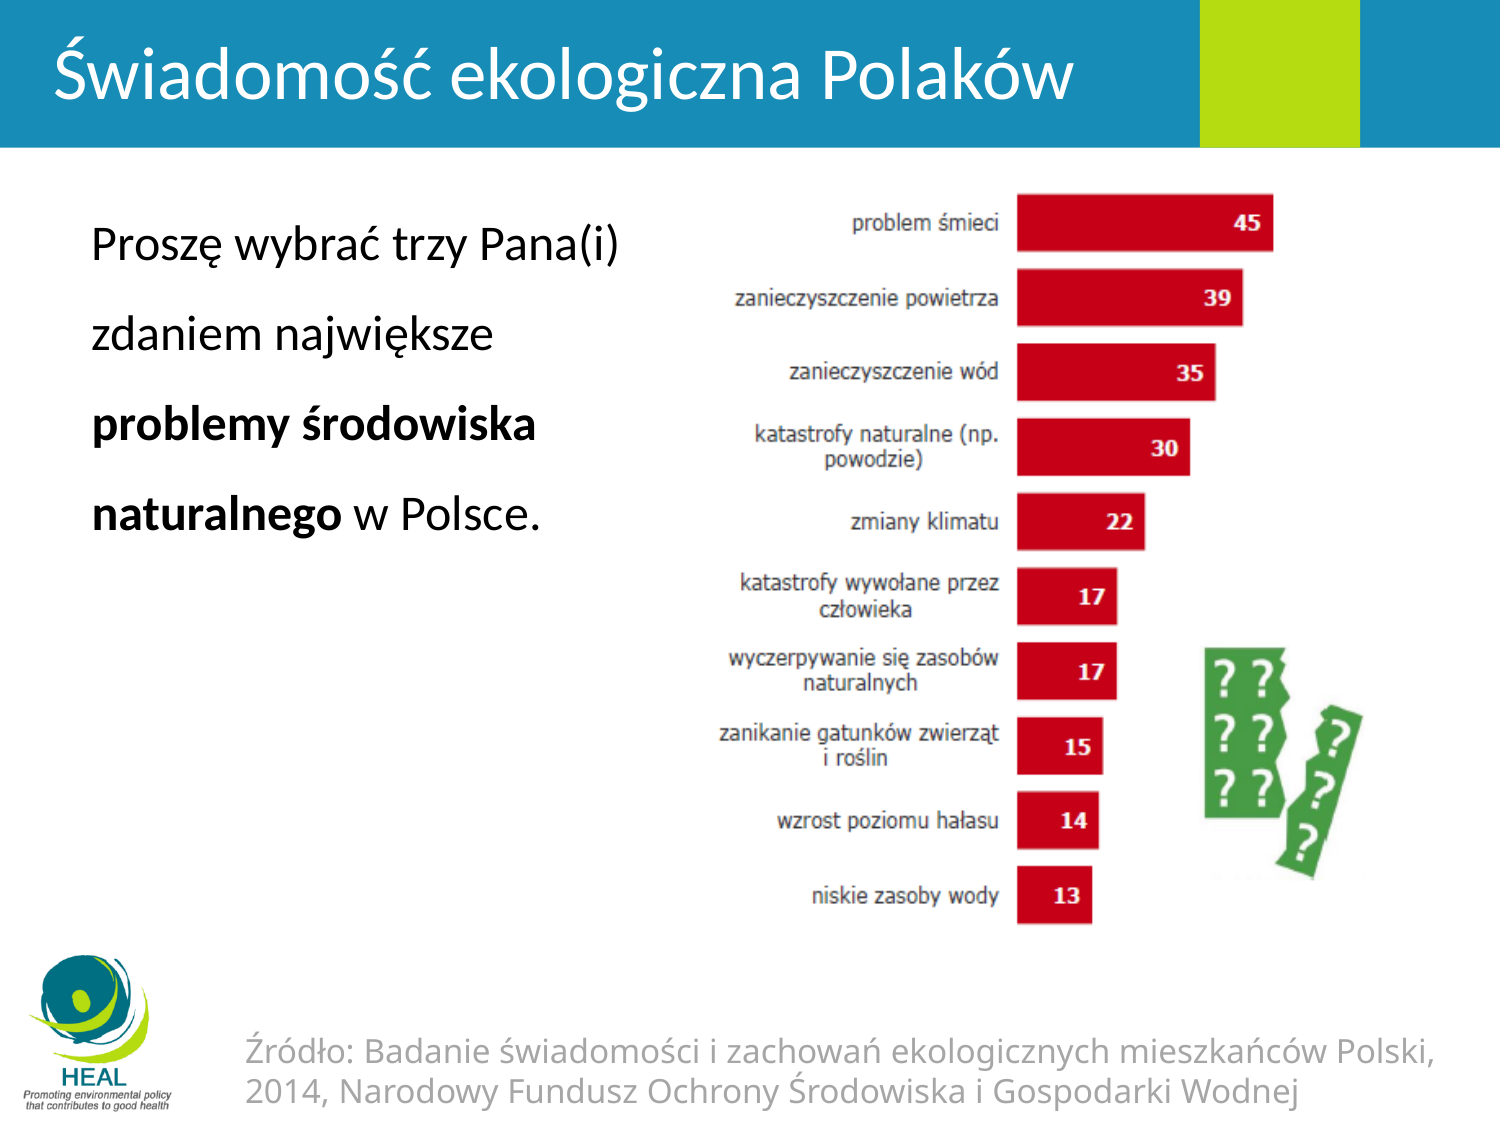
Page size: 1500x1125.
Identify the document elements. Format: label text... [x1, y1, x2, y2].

list Proszę wybrać trzy Pana(i) zdaniem największe problemy środowiska naturalnego w Polsce. [76, 172, 644, 1012]
text_box Źródło: Badanie świadomości i zachowań ekologicznych mieszkańców Polski, 2014, Narodowy Fundusz Ochrony Środowiska i Gospodarki Wodnej [230, 1023, 1471, 1118]
picture [714, 172, 1365, 929]
picture [0, 953, 193, 1117]
text_box Świadomość ekologiczna Polaków [38, 12, 1188, 126]
